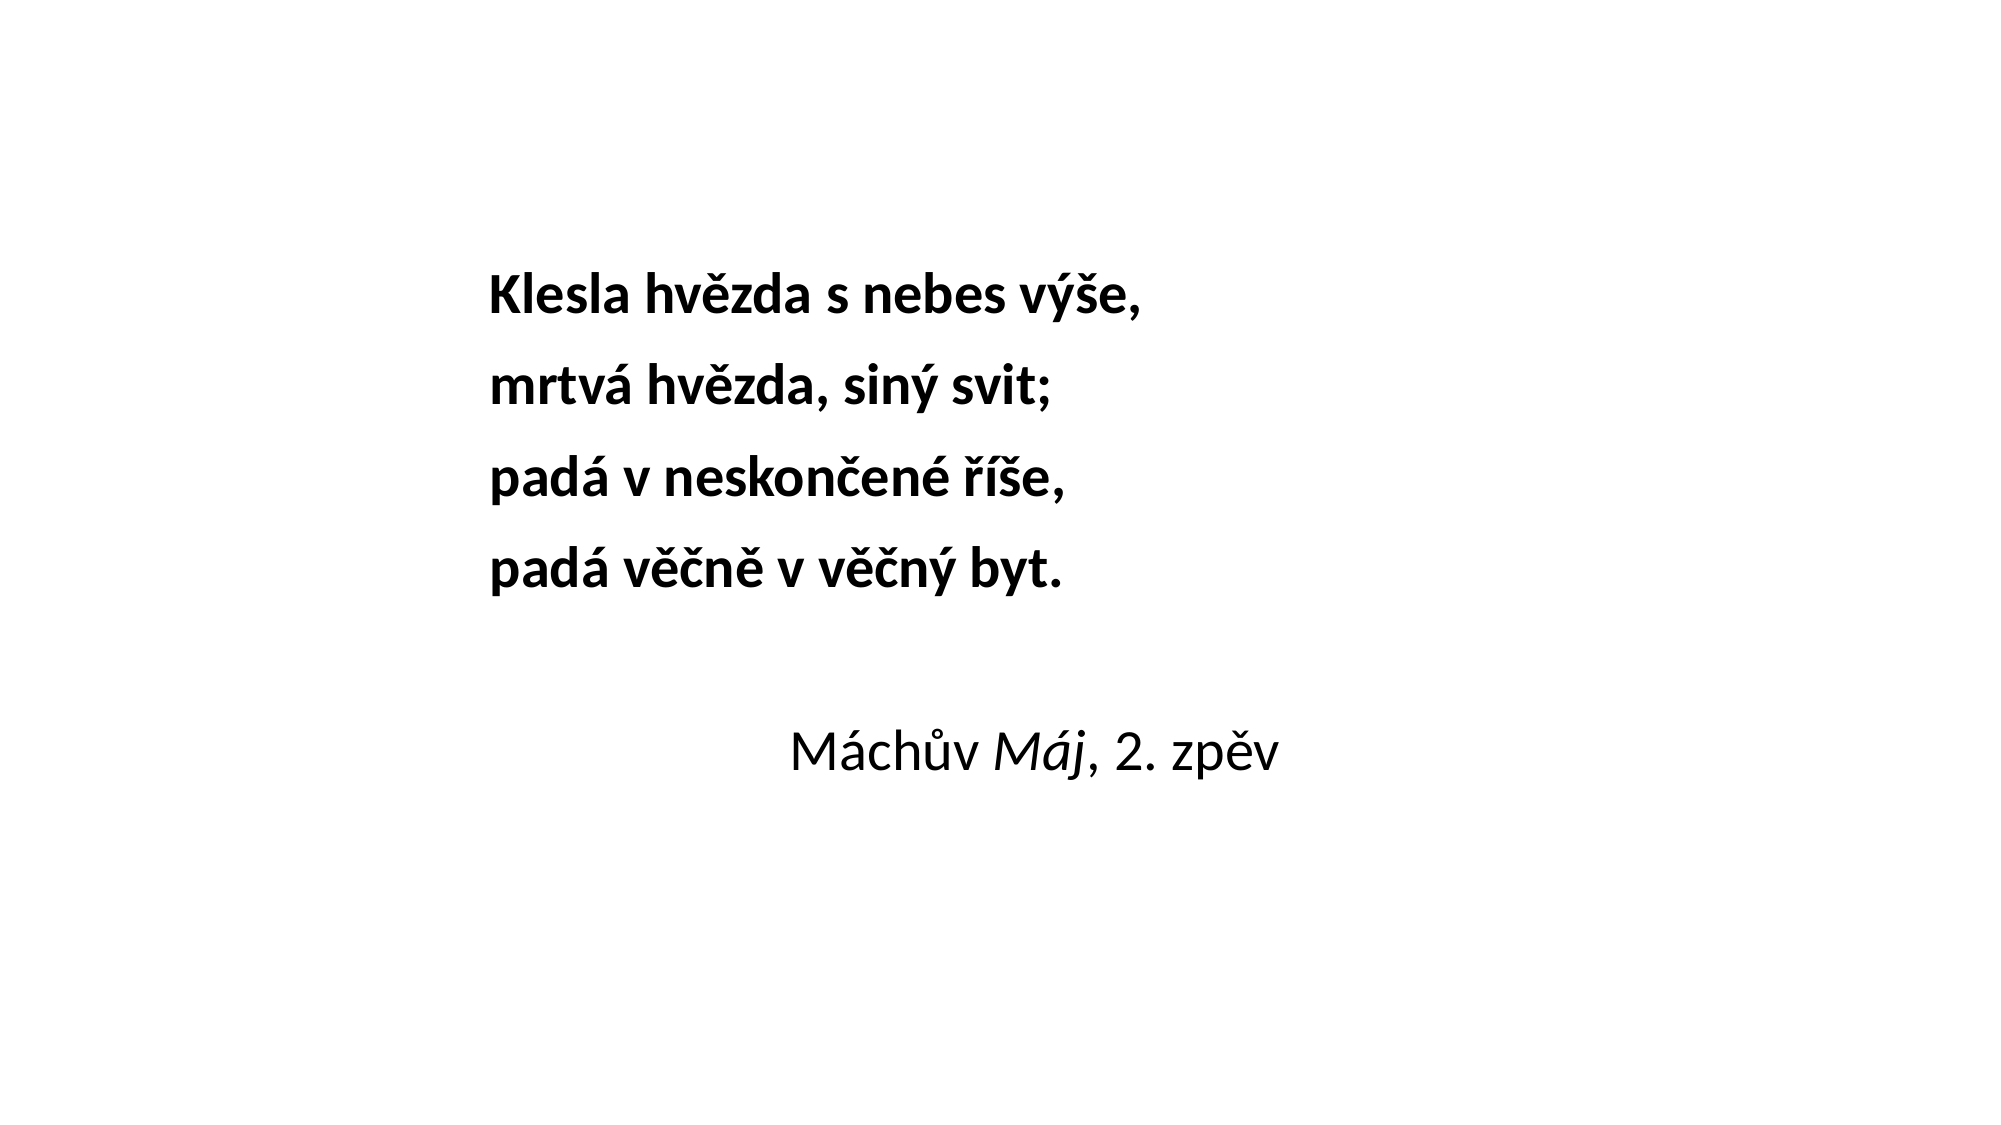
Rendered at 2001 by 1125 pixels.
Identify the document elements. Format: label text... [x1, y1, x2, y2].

text_box Klesla hvězda s nebes výše, mrtvá hvězda, siný svit; padá v neskončené říše, padá věčně v věčný byt. Máchův Máj, 2. zpěv [475, 242, 1475, 790]
